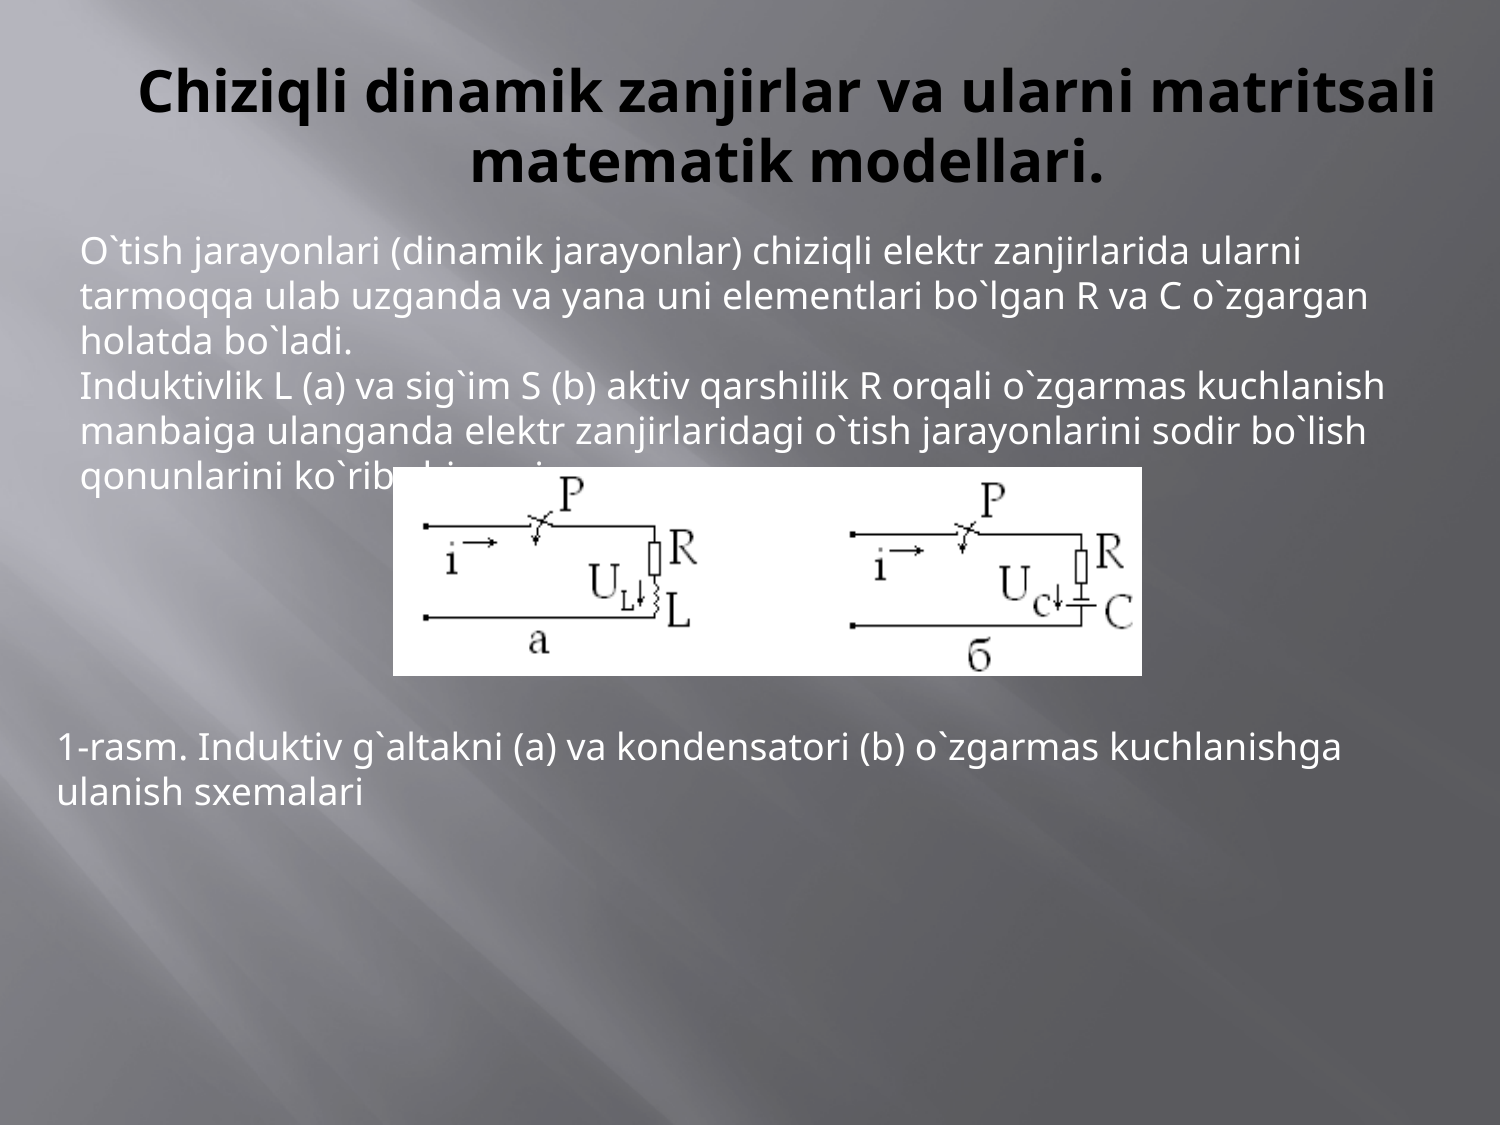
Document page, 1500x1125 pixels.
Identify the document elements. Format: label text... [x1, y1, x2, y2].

text_box O`tish jarayonlari (dinamik jarayonlar) chiziqli elektr zanjirlarida ularni tarmoqqa ulab uzganda va yana uni elementlari bo`lgan R va C o`zgargan holatda bo`ladi. Induktivlik L (a) va sig`im S (b) aktiv qarshilik R orqali o`zgarmas kuchlanish manbaiga ulanganda elektr zanjirlaridagi o`tish jarayonlarini sodir bo`lish qonunlarini ko`rib chiqamiz. [64, 219, 1471, 505]
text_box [393, 467, 1143, 677]
text_box 1-rasm. Induktiv g`altakni (a) va kondensatori (b) o`zgarmas kuchlanishga ulanish sxemalari [41, 715, 1471, 821]
title Chiziqli dinamik zanjirlar va ularni matritsali matematik modellari. [112, 54, 1463, 195]
